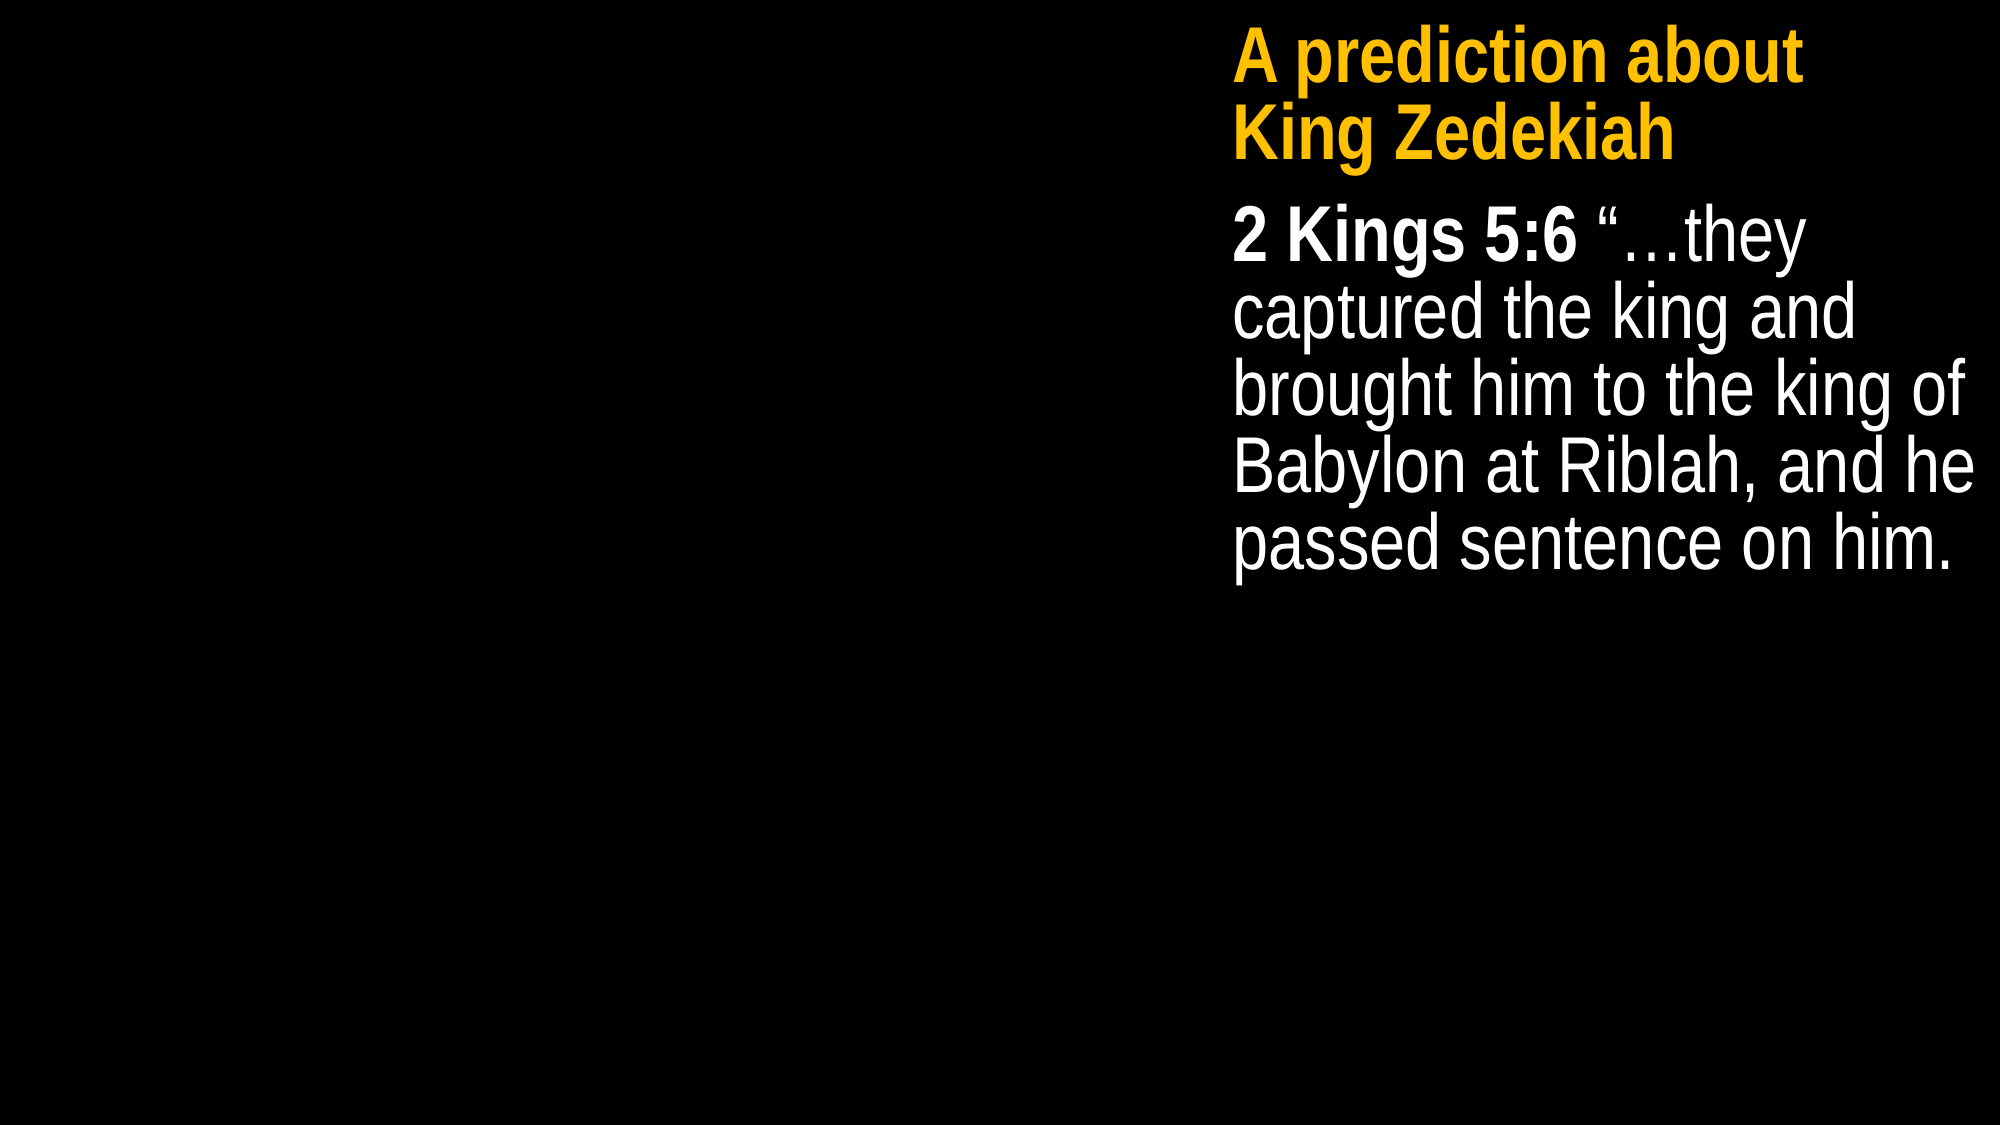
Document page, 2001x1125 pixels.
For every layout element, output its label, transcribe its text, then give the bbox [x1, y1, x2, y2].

text_box A prediction about King Zedekiah 2 Kings 5:6 “…they captured the king and brought him to the king of Babylon at Riblah, and he passed sentence on him. [1211, 13, 2000, 1110]
